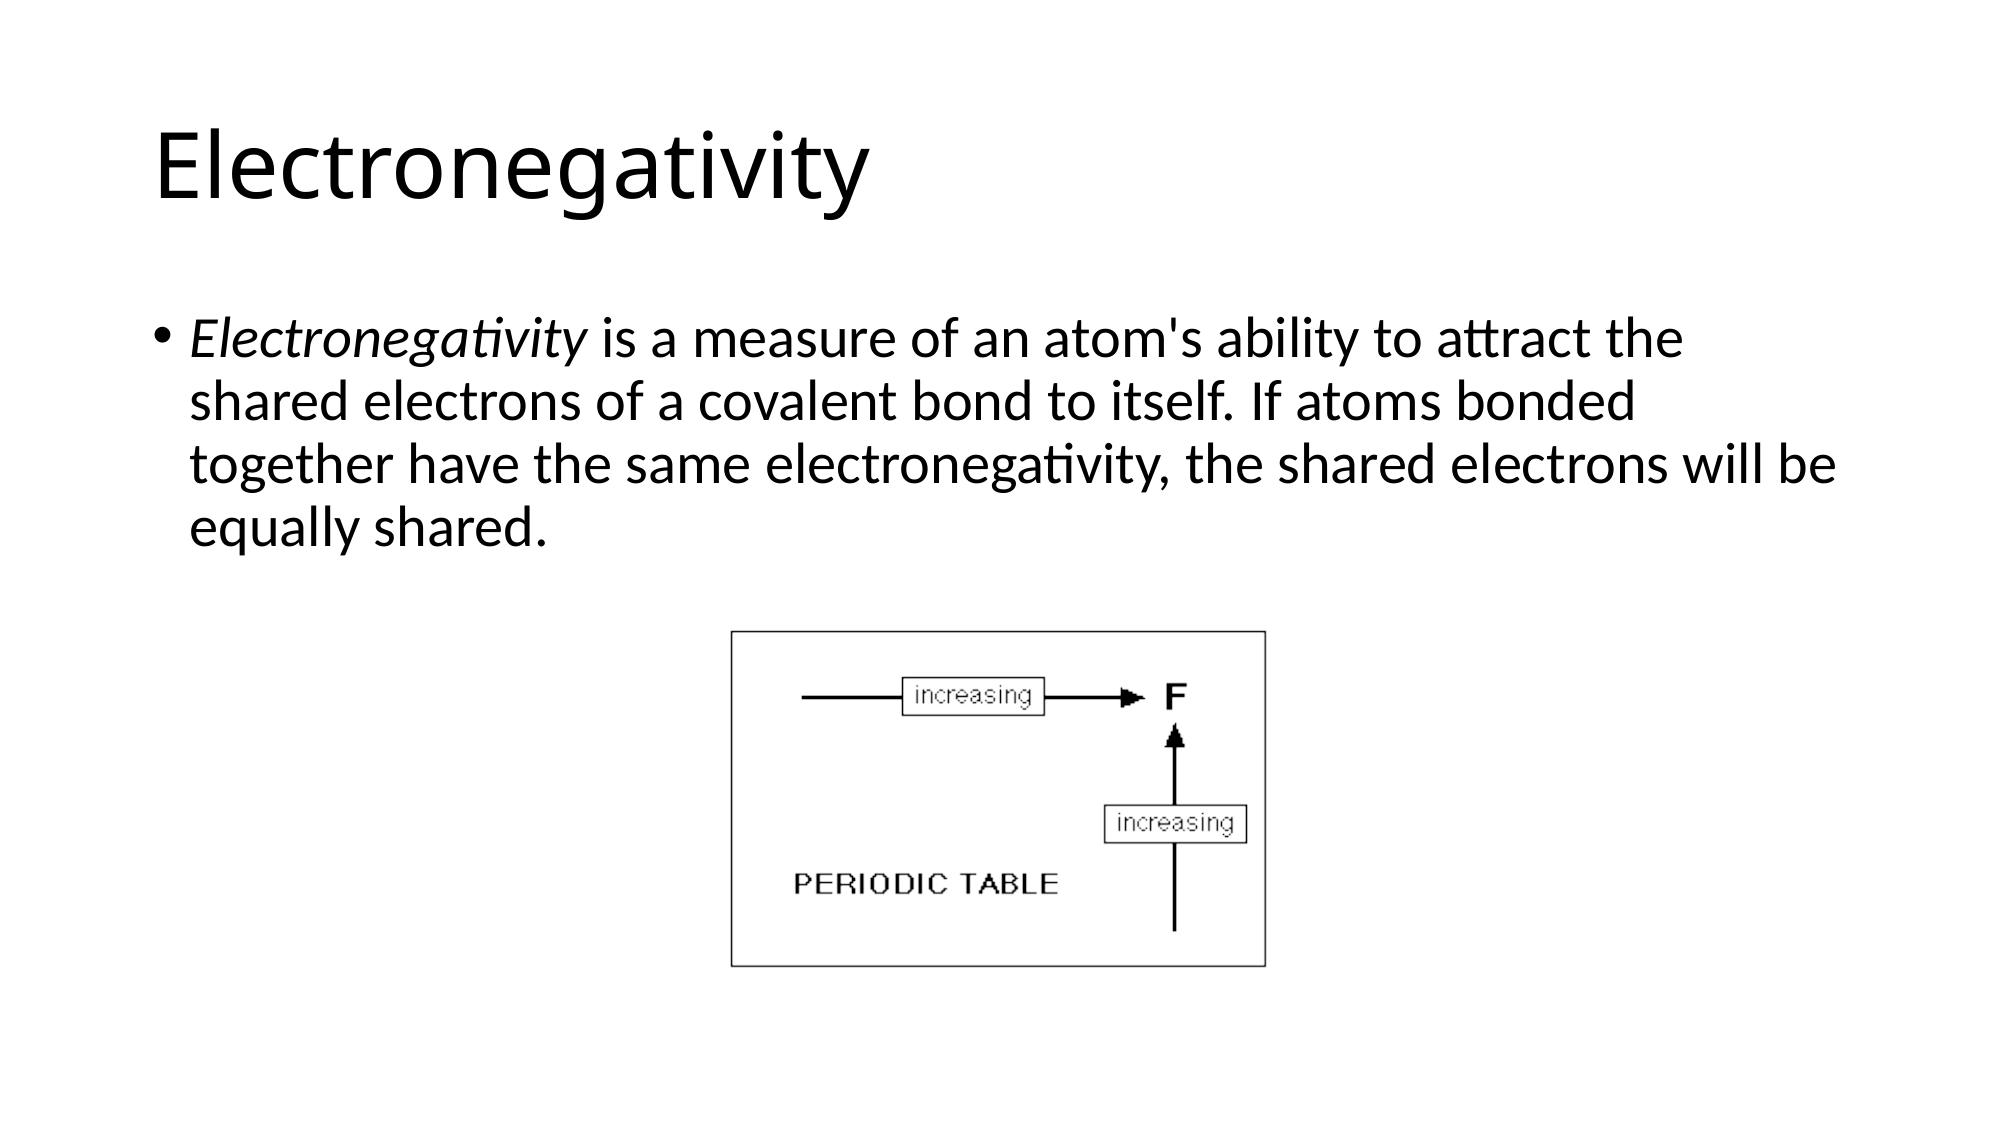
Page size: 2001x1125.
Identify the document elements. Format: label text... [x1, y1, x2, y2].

title Electronegativity [137, 59, 1863, 278]
list Electronegativity is a measure of an atom's ability to attract the shared electrons of a covalent bond to itself. If atoms bonded together have the same electronegativity, the shared electrons will be equally shared. [137, 299, 1863, 1014]
picture [729, 629, 1271, 972]
